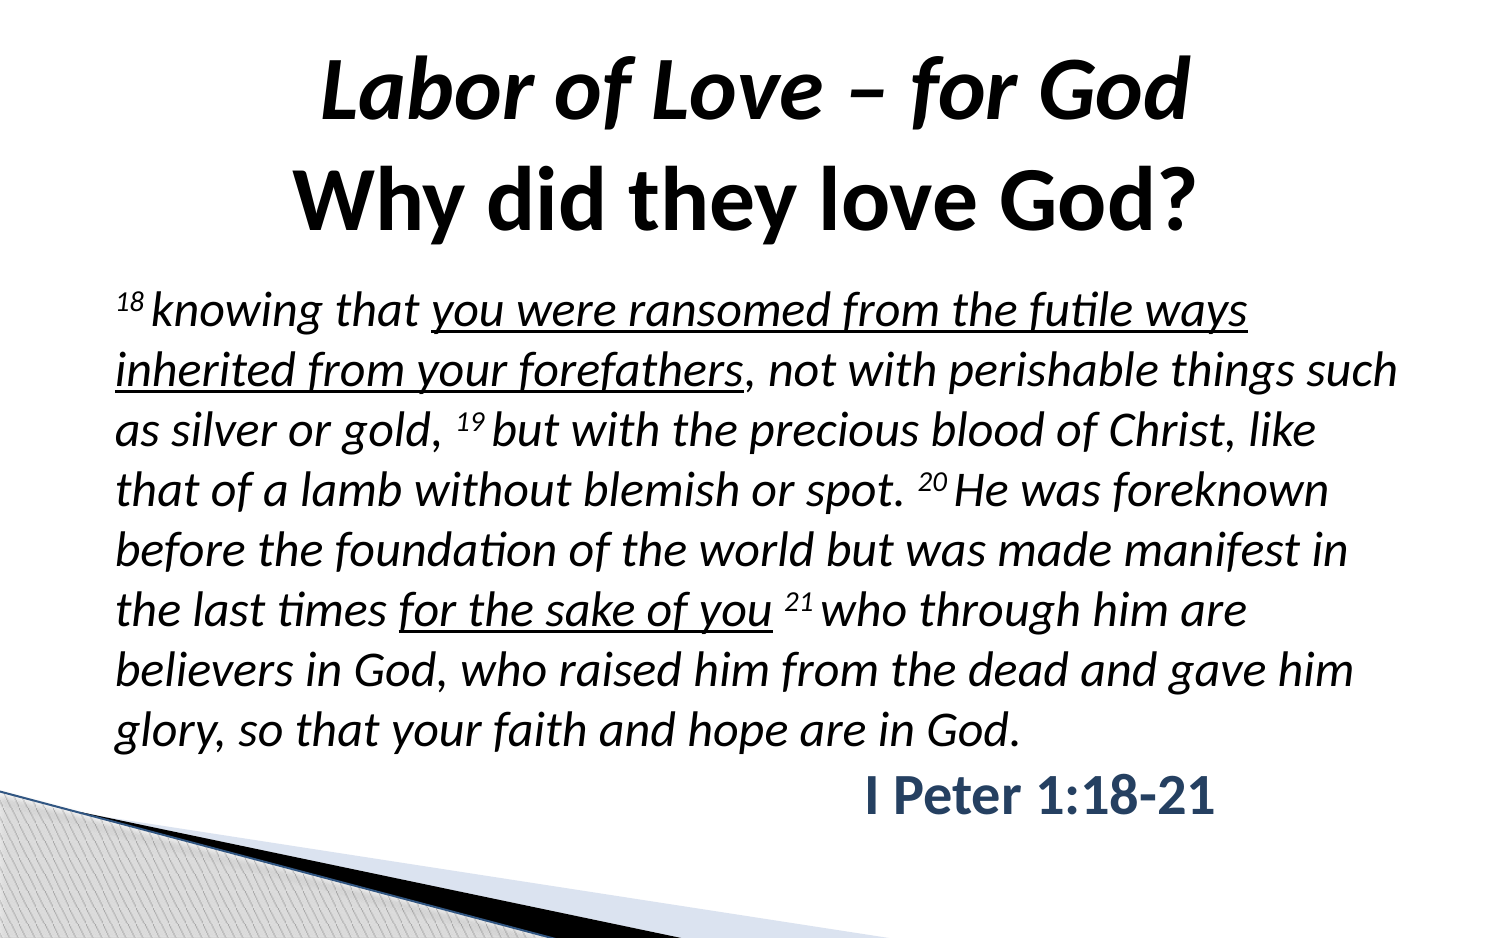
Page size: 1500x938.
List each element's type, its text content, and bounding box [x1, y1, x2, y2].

text_box 18 knowing that you were ransomed from the futile ways inherited from your forefathers, not with perishable things such as silver or gold, 19 but with the precious blood of Christ, like that of a lamb without blemish or spot. 20 He was foreknown before the foundation of the world but was made manifest in the last times for the sake of you 21 who through him are believers in God, who raised him from the dead and gave him glory, so that your faith and hope are in God. I Peter 1:18-21 [99, 268, 1425, 834]
title Why did they love God? [37, 131, 1455, 257]
text_box Labor of Love – for God [47, 20, 1465, 146]
